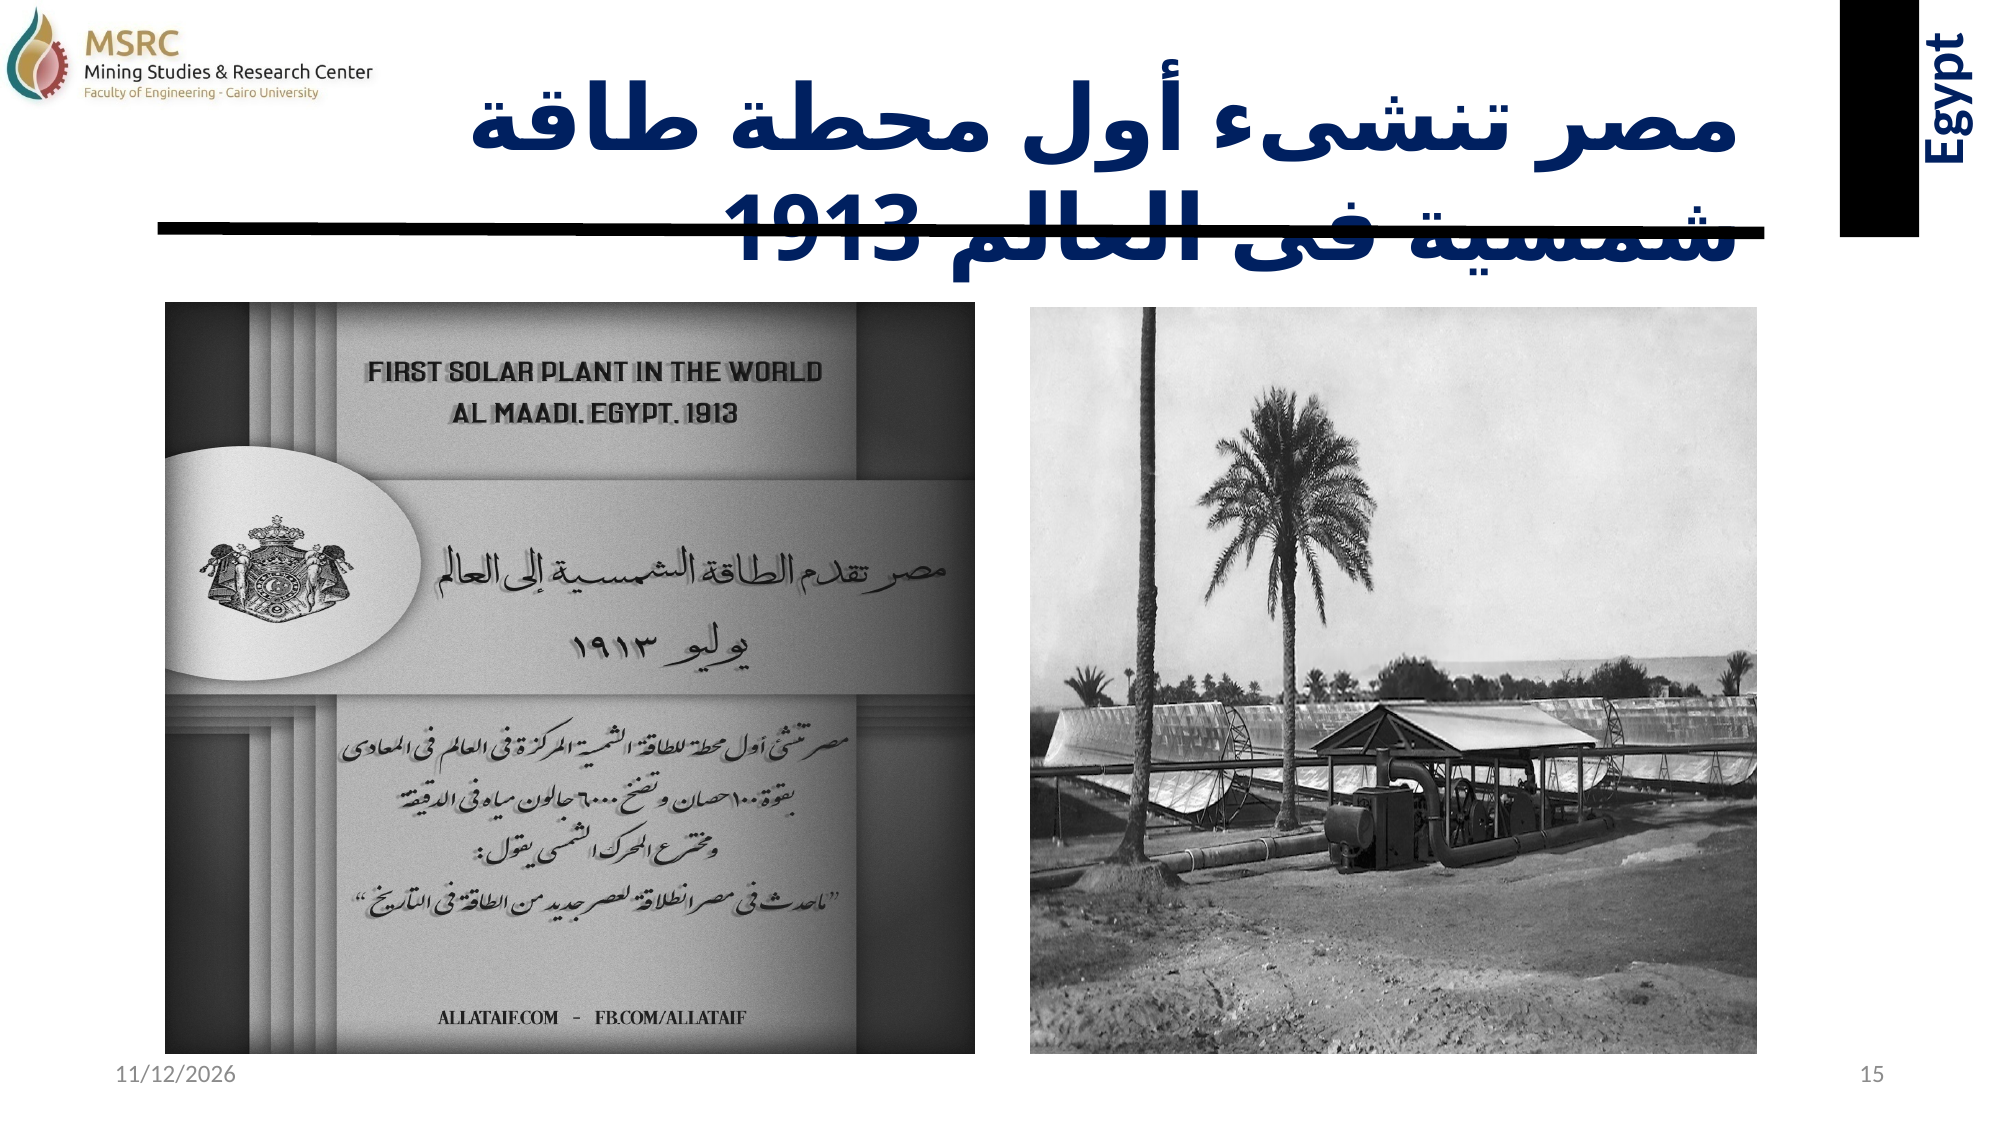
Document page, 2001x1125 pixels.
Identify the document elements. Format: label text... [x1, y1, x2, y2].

text_box [1838, 0, 1921, 239]
text_box Egypt [1897, 0, 1999, 182]
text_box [157, 227, 1765, 234]
picture [165, 301, 976, 1055]
picture [1030, 307, 1757, 1055]
picture [0, 0, 423, 113]
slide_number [99, 1042, 567, 1103]
title مصر تنشىء أول محطة طاقة شمسية فى العالم 1913 [137, 59, 1760, 278]
slide_number 15 [1433, 1042, 1900, 1103]
